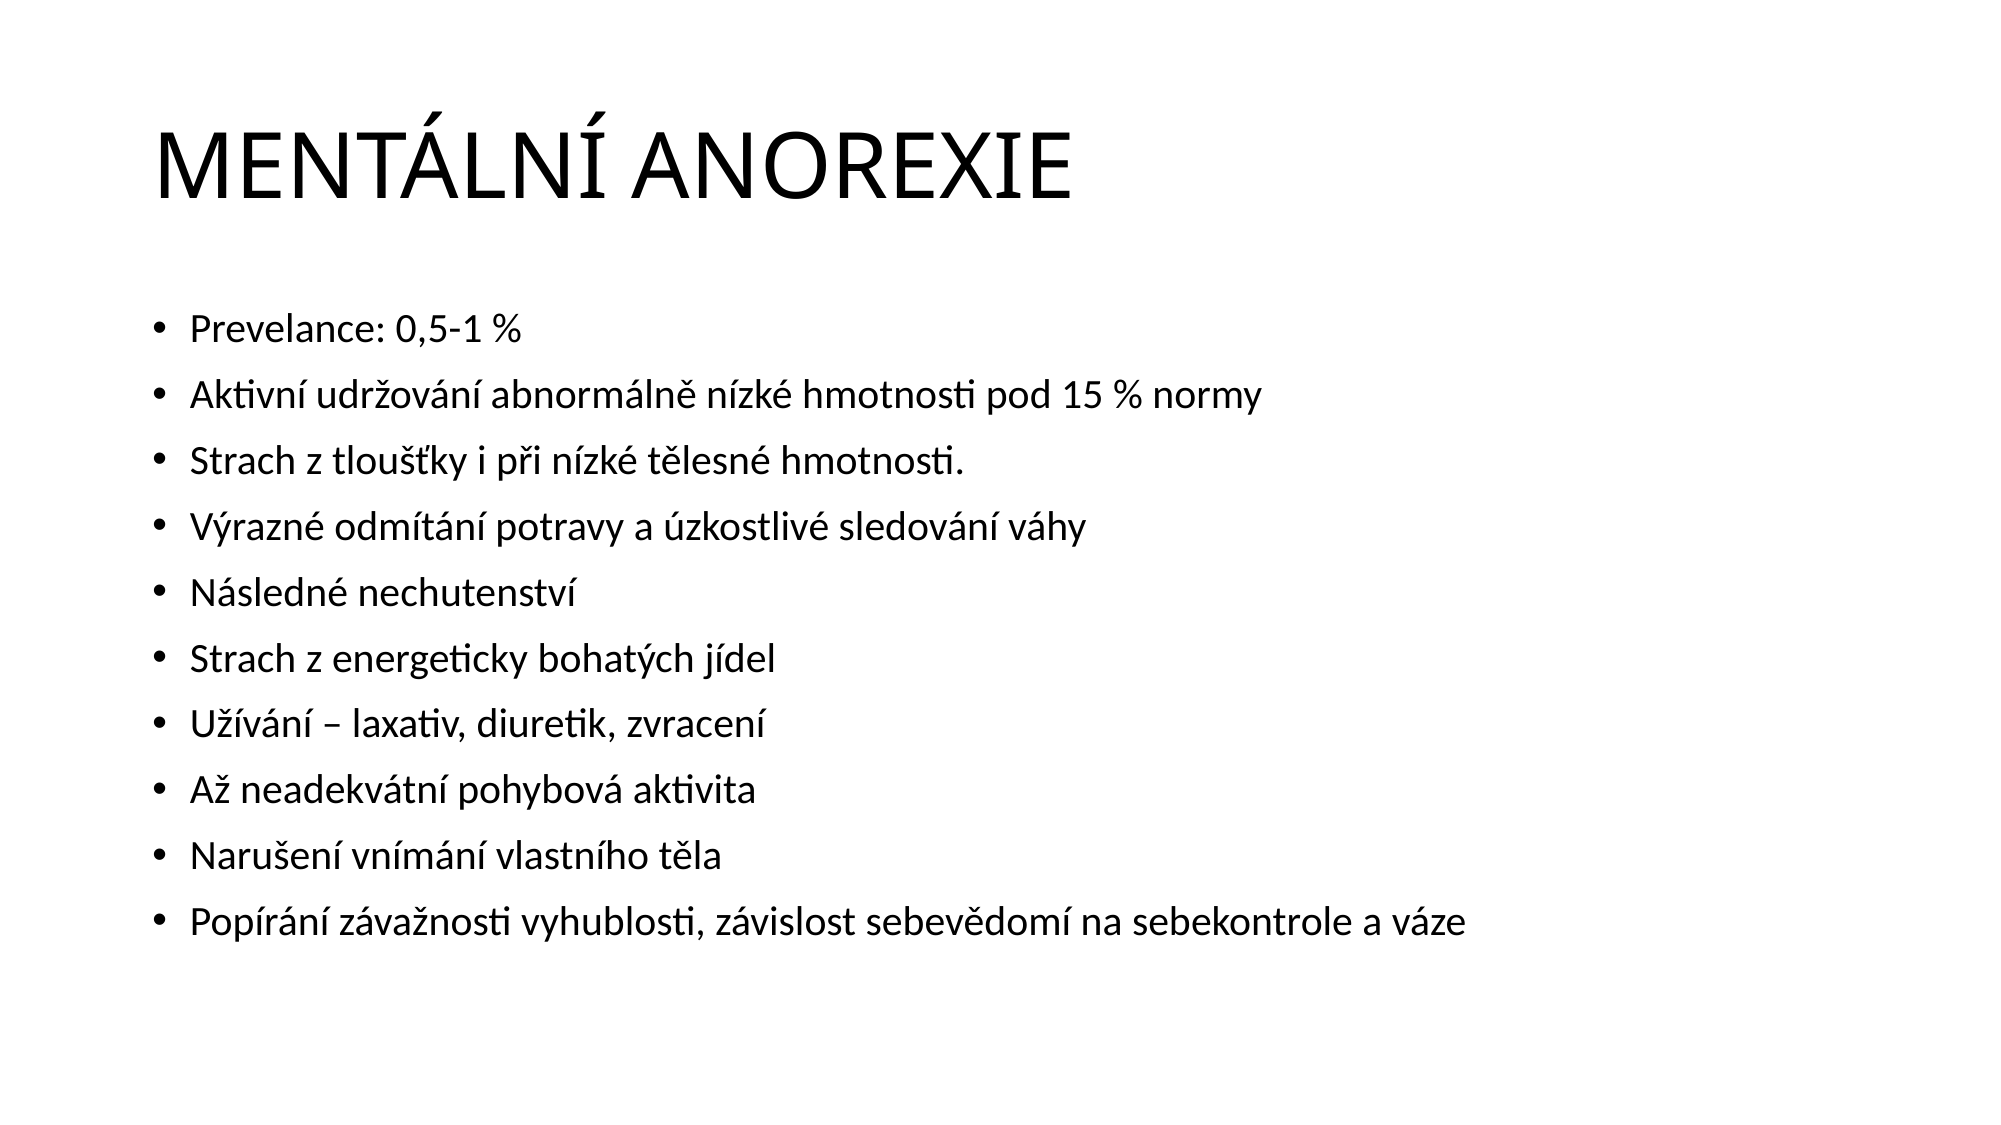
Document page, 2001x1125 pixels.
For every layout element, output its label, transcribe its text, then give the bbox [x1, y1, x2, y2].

title MENTÁLNÍ ANOREXIE [137, 59, 1863, 278]
list Prevelance: 0,5-1 % Aktivní udržování abnormálně nízké hmotnosti pod 15 % normy Strach z tloušťky i při nízké tělesné hmotnosti. Výrazné odmítání potravy a úzkostlivé sledování váhy Následné nechutenství Strach z energeticky bohatých jídel Užívání – laxativ, diuretik, zvracení Až neadekvátní pohybová aktivita Narušení vnímání vlastního těla Popírání závažnosti vyhublosti, závislost sebevědomí na sebekontrole a váze [137, 299, 1863, 1014]
